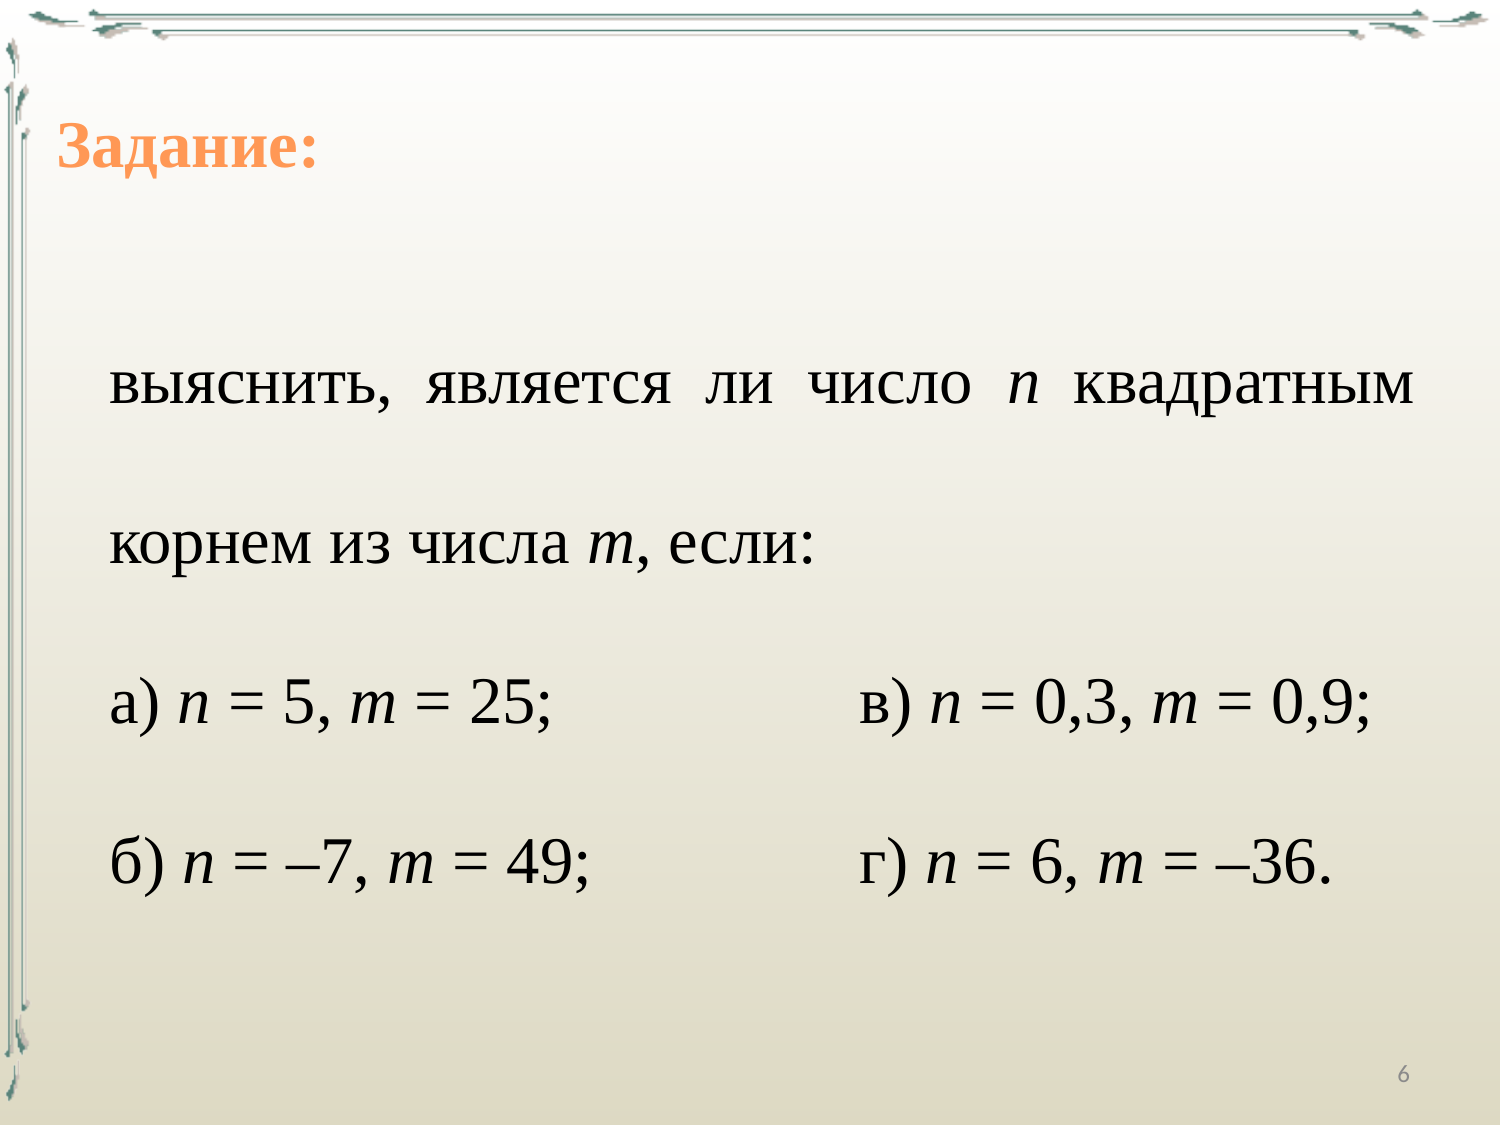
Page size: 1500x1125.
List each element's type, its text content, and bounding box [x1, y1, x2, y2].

text_box выяснить, является ли число п квадратным корнем из числа т, если: а) п = 5, т = 25; в) п = 0,3, т = 0,9; б) п = –7, т = 49; г) п = 6, т = –36. [94, 249, 1430, 905]
text_box Задание: [41, 93, 621, 188]
slide_number 6 [1074, 1042, 1425, 1103]
picture [0, 5, 1500, 1105]
